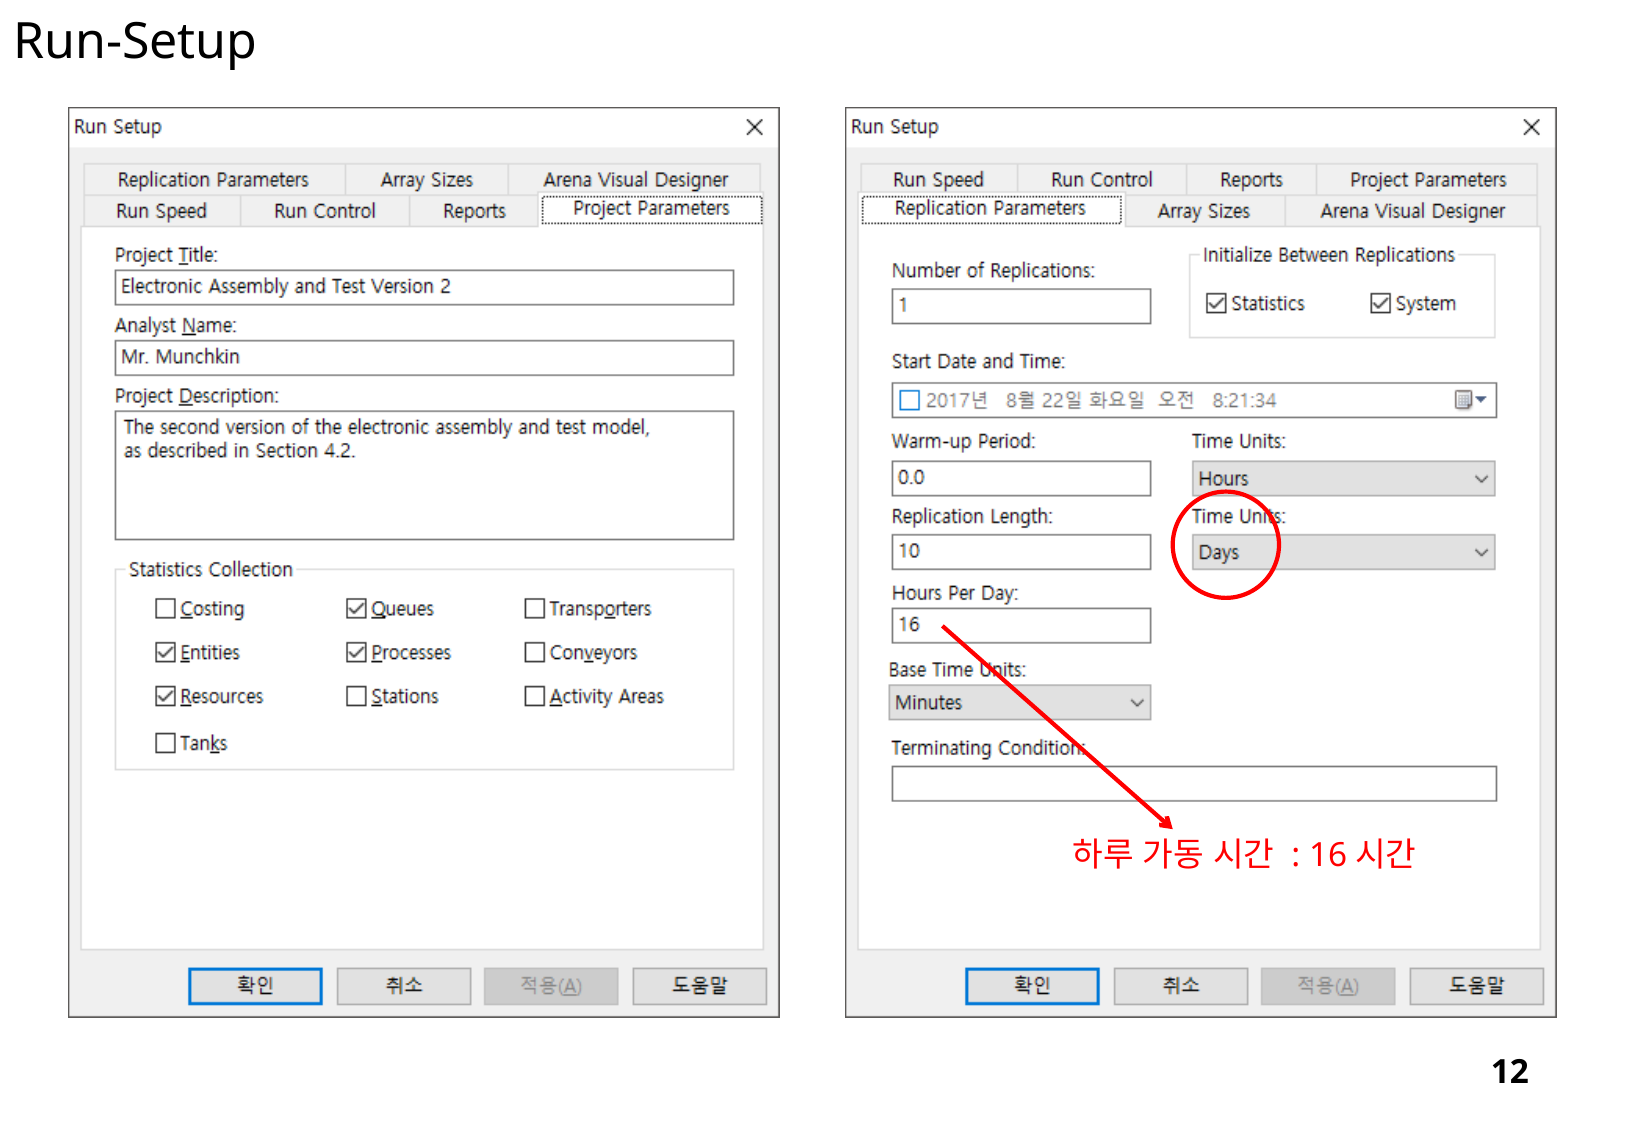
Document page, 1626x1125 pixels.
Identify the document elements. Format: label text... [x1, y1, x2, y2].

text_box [942, 625, 1173, 830]
picture [68, 107, 780, 1018]
picture [845, 107, 1557, 1018]
text_box Run-Setup [0, 0, 273, 76]
slide_number 12 [1164, 1042, 1544, 1103]
